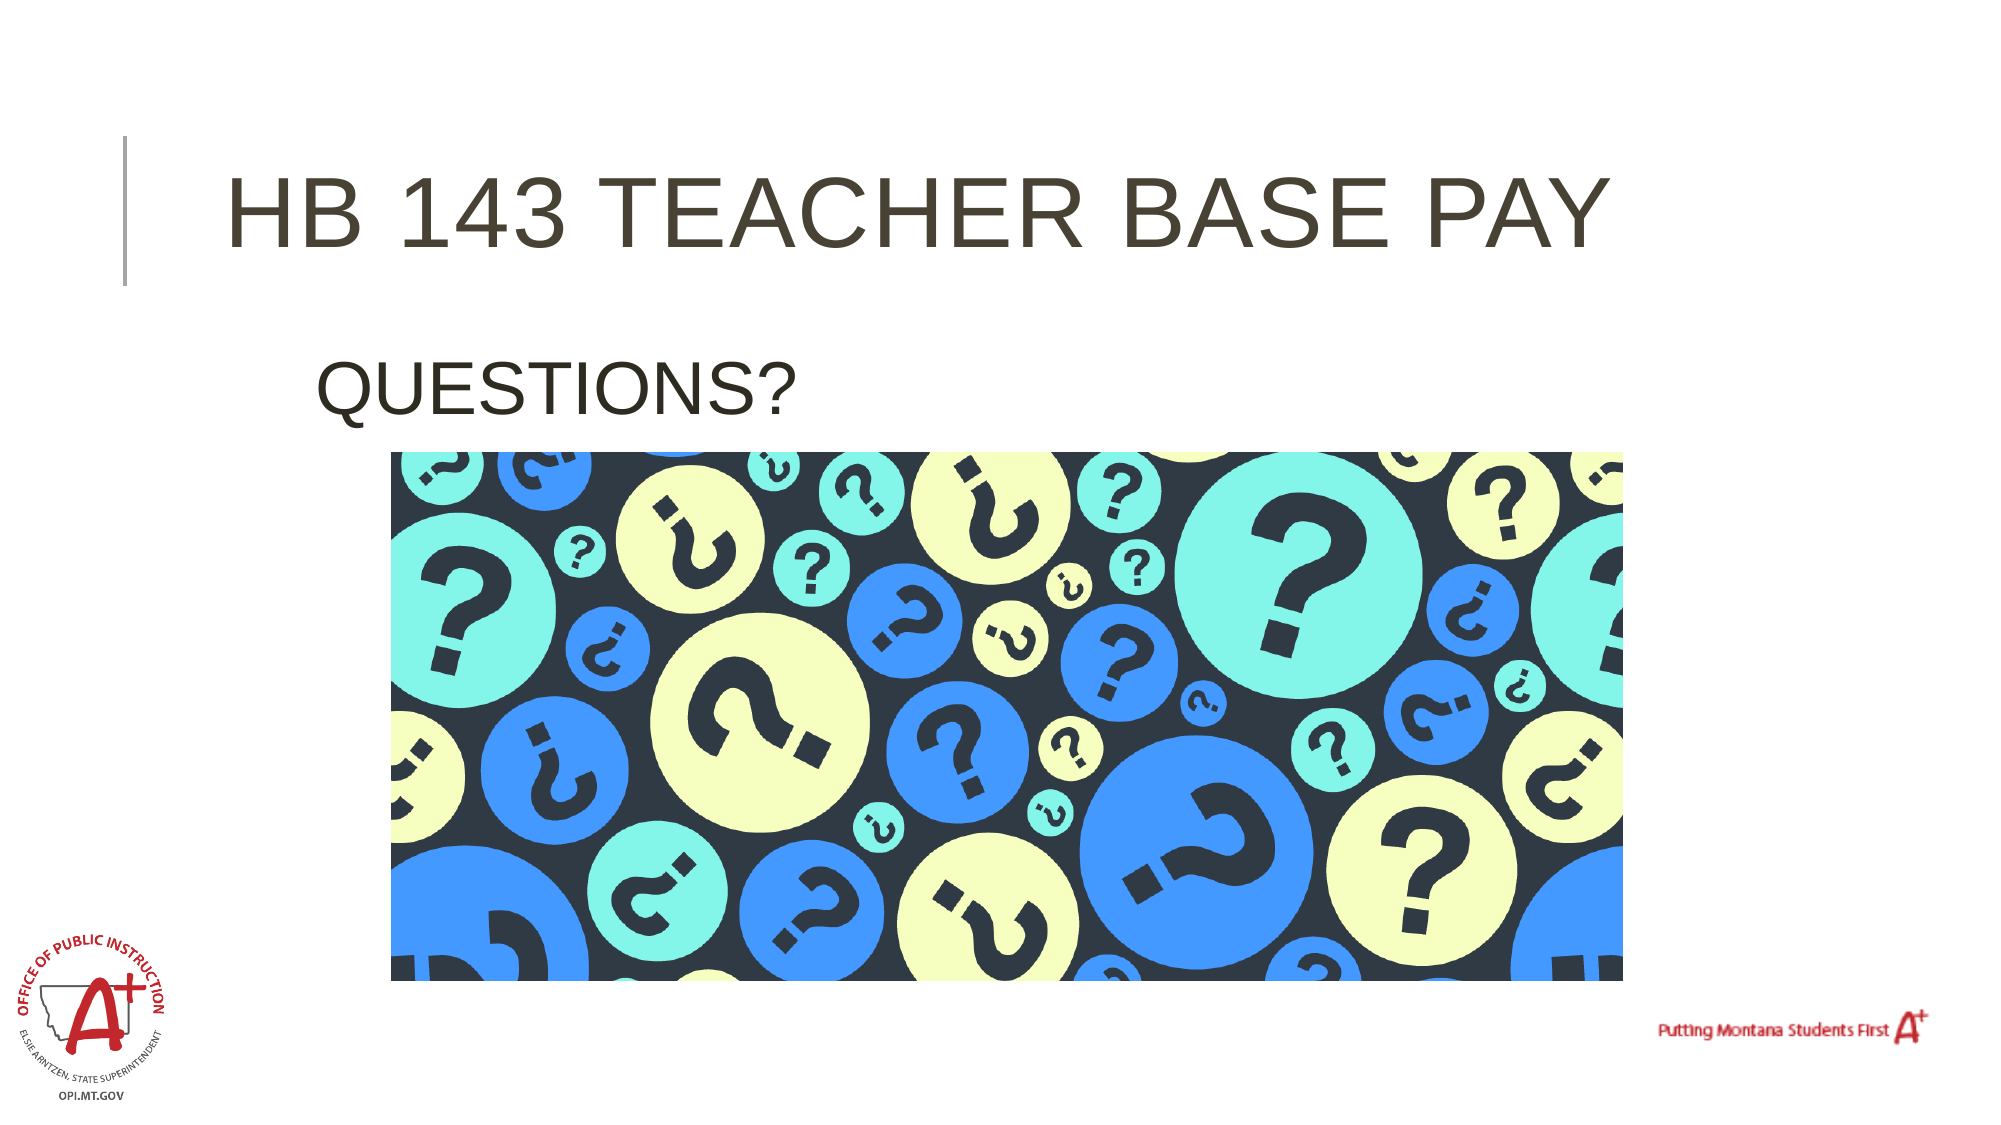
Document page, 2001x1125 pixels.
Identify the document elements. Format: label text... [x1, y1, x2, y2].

picture [390, 452, 1623, 982]
picture [0, 931, 176, 1107]
picture [1654, 999, 1938, 1054]
title HB 143 Teacher Base pay [209, 96, 1805, 342]
list QUESTIONS? [307, 341, 1902, 486]
